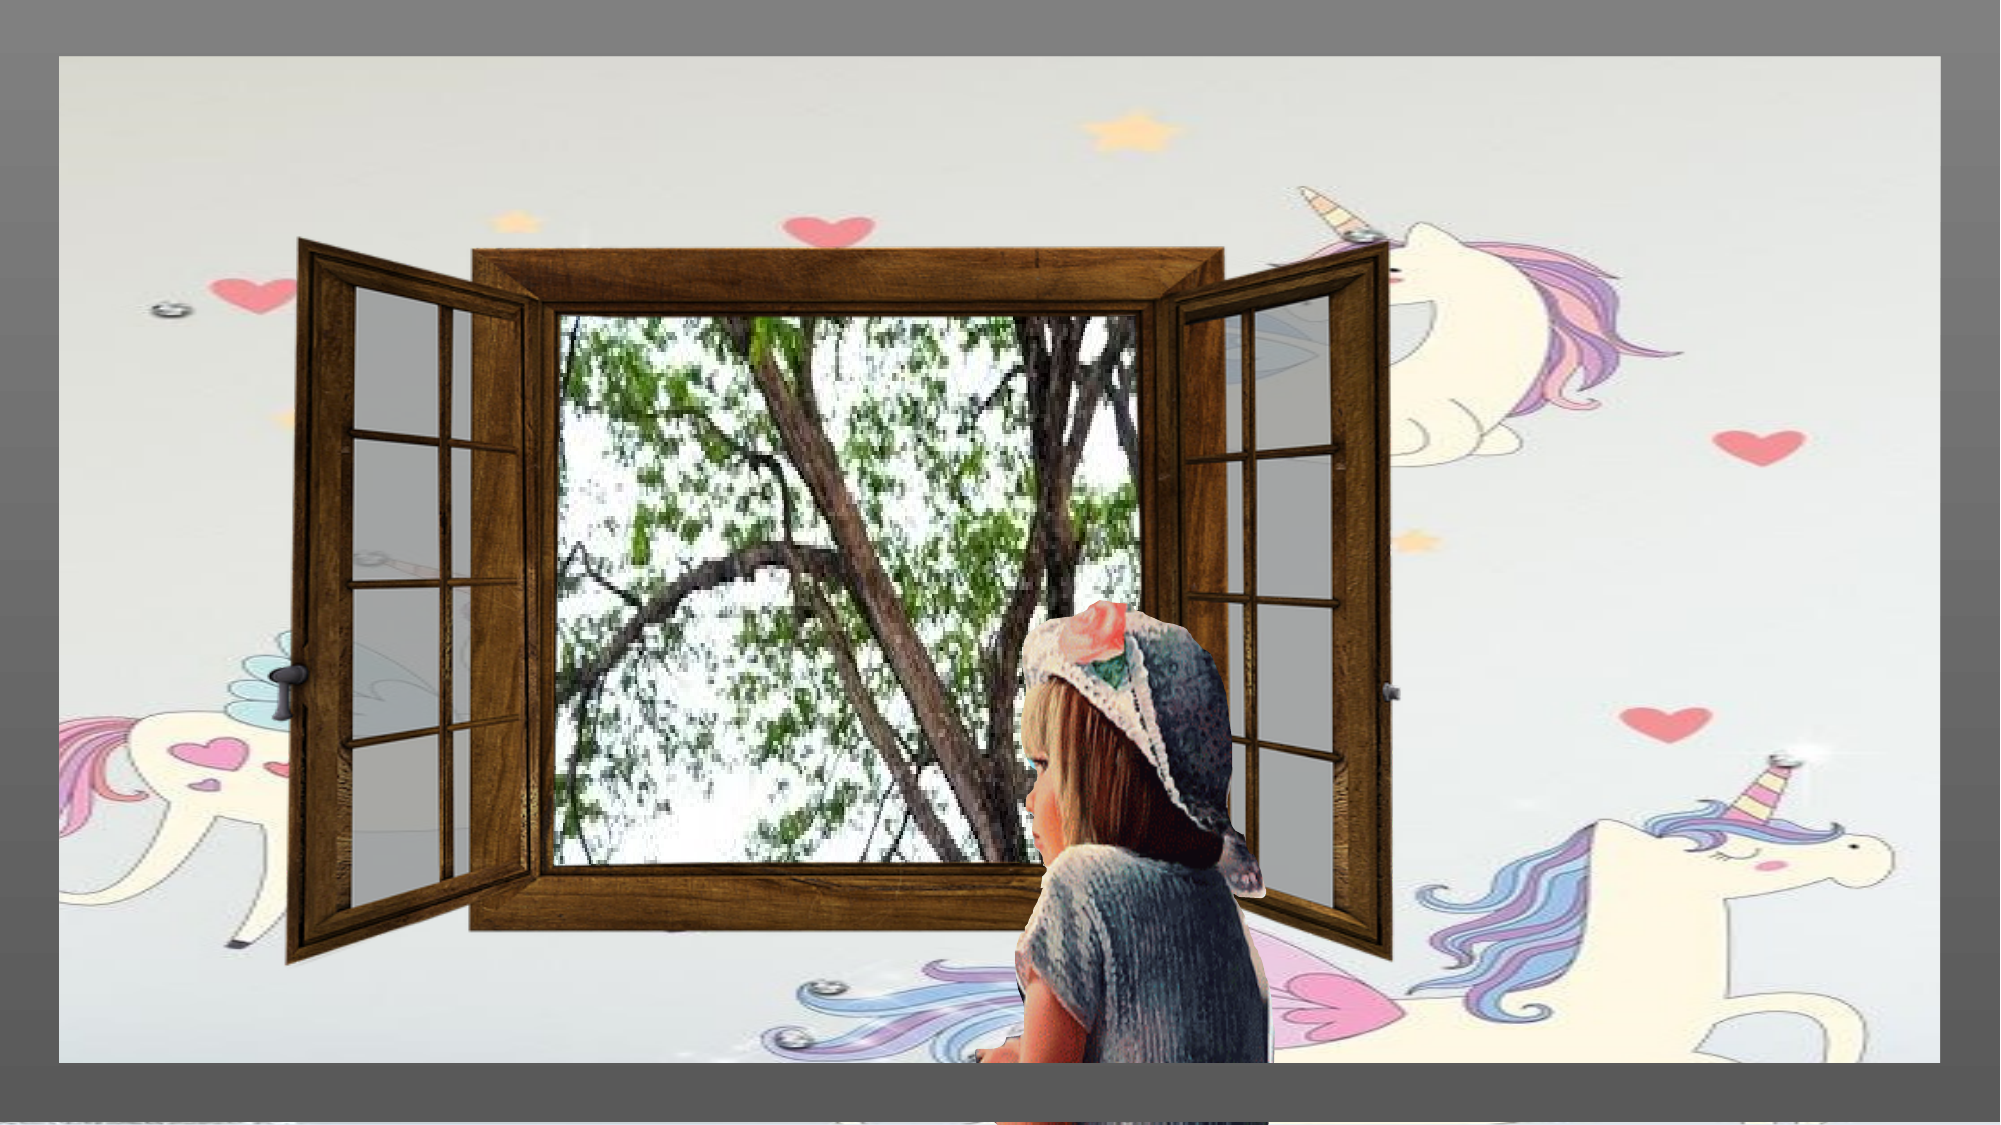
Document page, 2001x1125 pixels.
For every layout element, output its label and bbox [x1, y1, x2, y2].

picture [974, 600, 1275, 1125]
text_box [0, 0, 2000, 1125]
